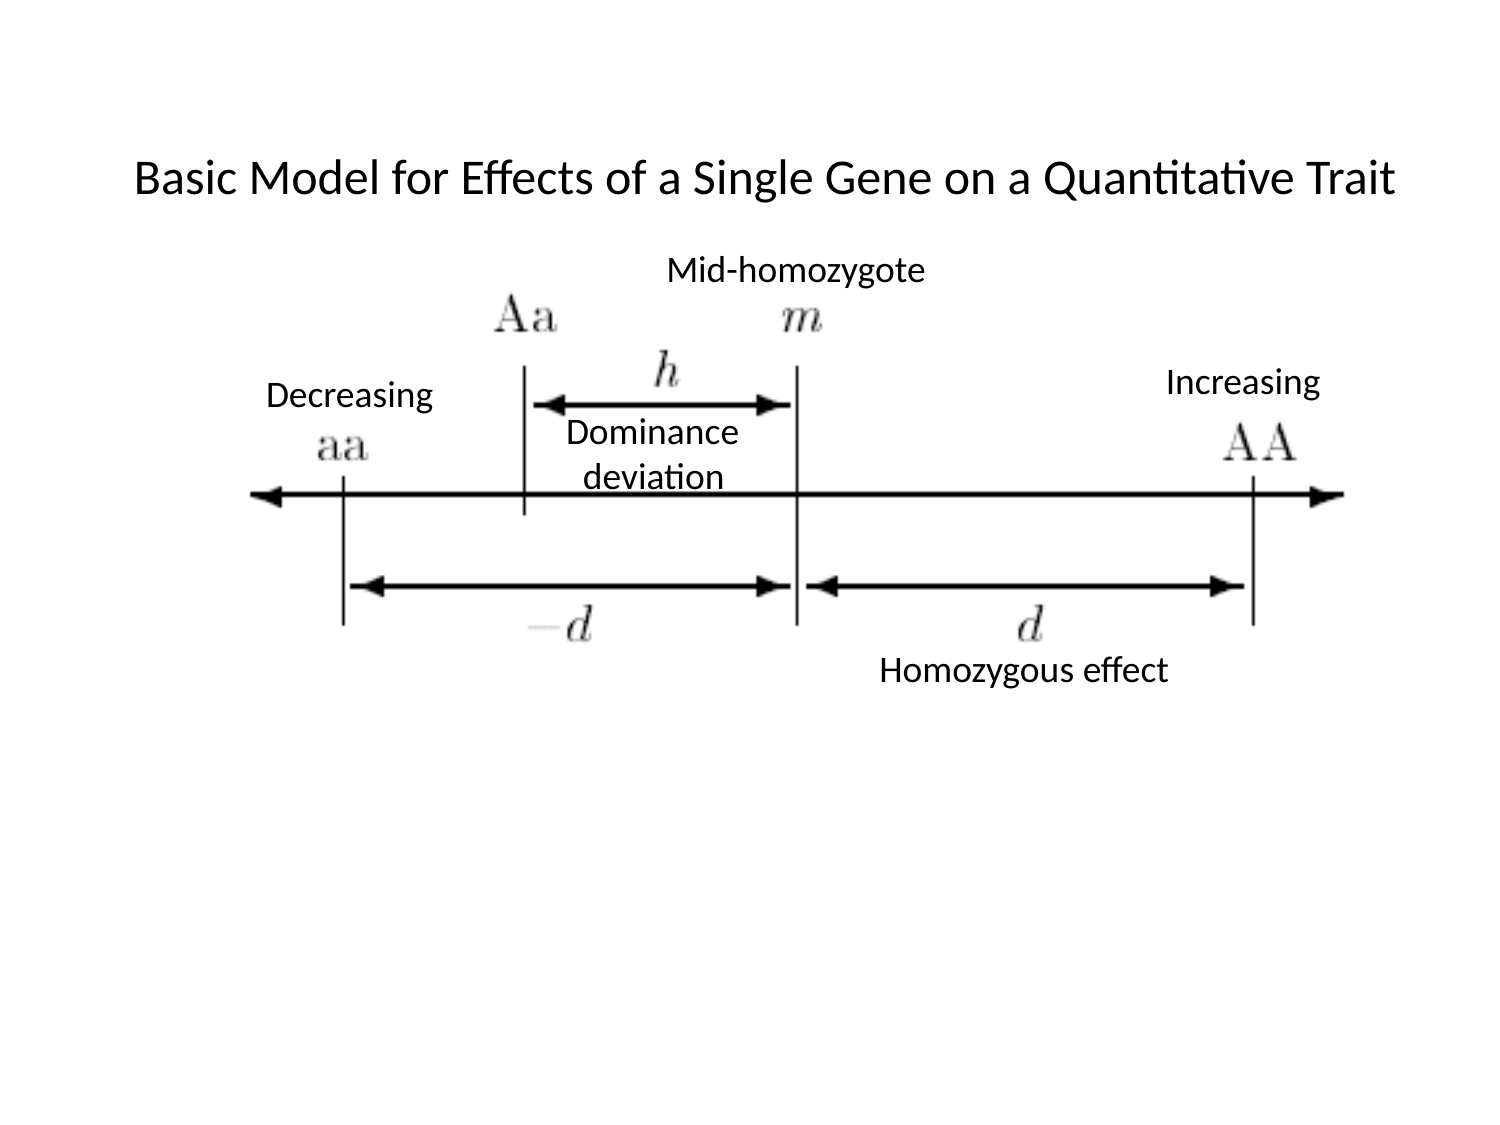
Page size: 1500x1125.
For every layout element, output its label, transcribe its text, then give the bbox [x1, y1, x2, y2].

text_box Basic Model for Effects of a Single Gene on a Quantitative Trait [119, 137, 157, 213]
picture [162, 0, 1460, 763]
